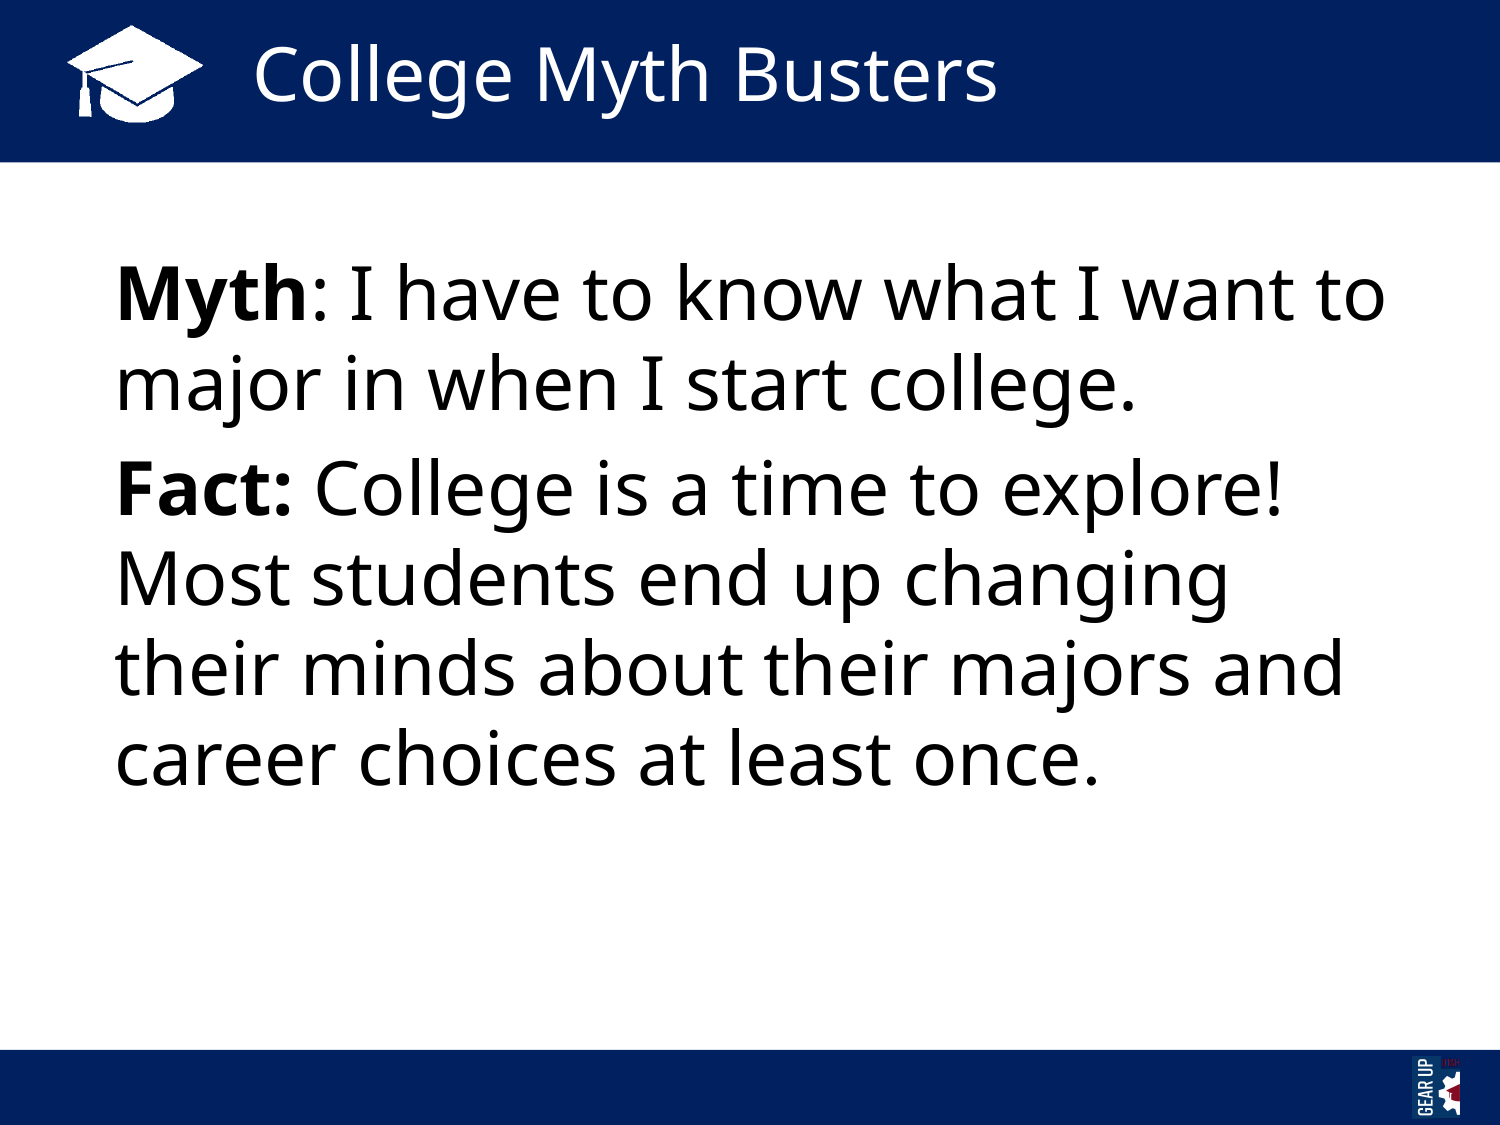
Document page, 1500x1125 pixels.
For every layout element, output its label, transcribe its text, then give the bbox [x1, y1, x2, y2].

text_box [0, 1048, 1500, 1125]
list Myth: I have to know what I want to major in when I start college. Fact: College is a time to explore! Most students end up changing their minds about their majors and career choices at least once. [99, 237, 1426, 981]
picture [62, 4, 207, 149]
picture [1411, 1056, 1460, 1119]
text_box College Myth Busters [237, 18, 1500, 148]
text_box [0, 0, 1500, 164]
